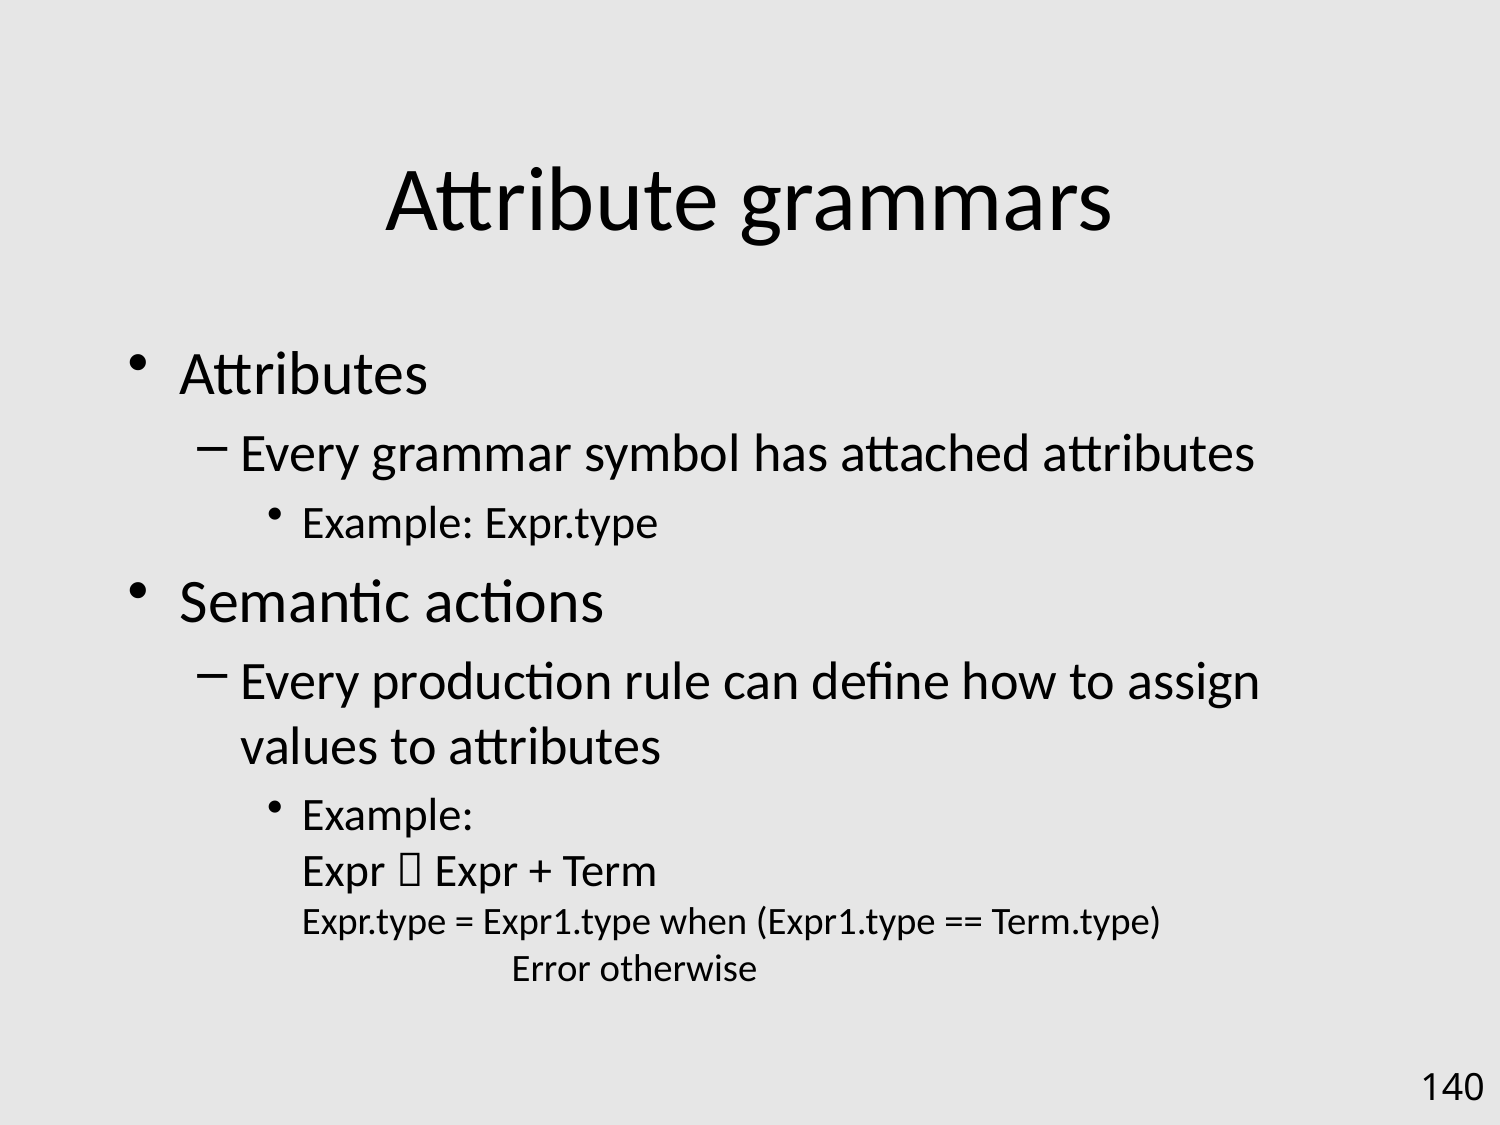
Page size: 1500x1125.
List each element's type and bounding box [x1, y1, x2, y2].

title [112, 99, 1388, 288]
list [112, 324, 1388, 1000]
slide_number [1187, 1055, 1500, 1102]
